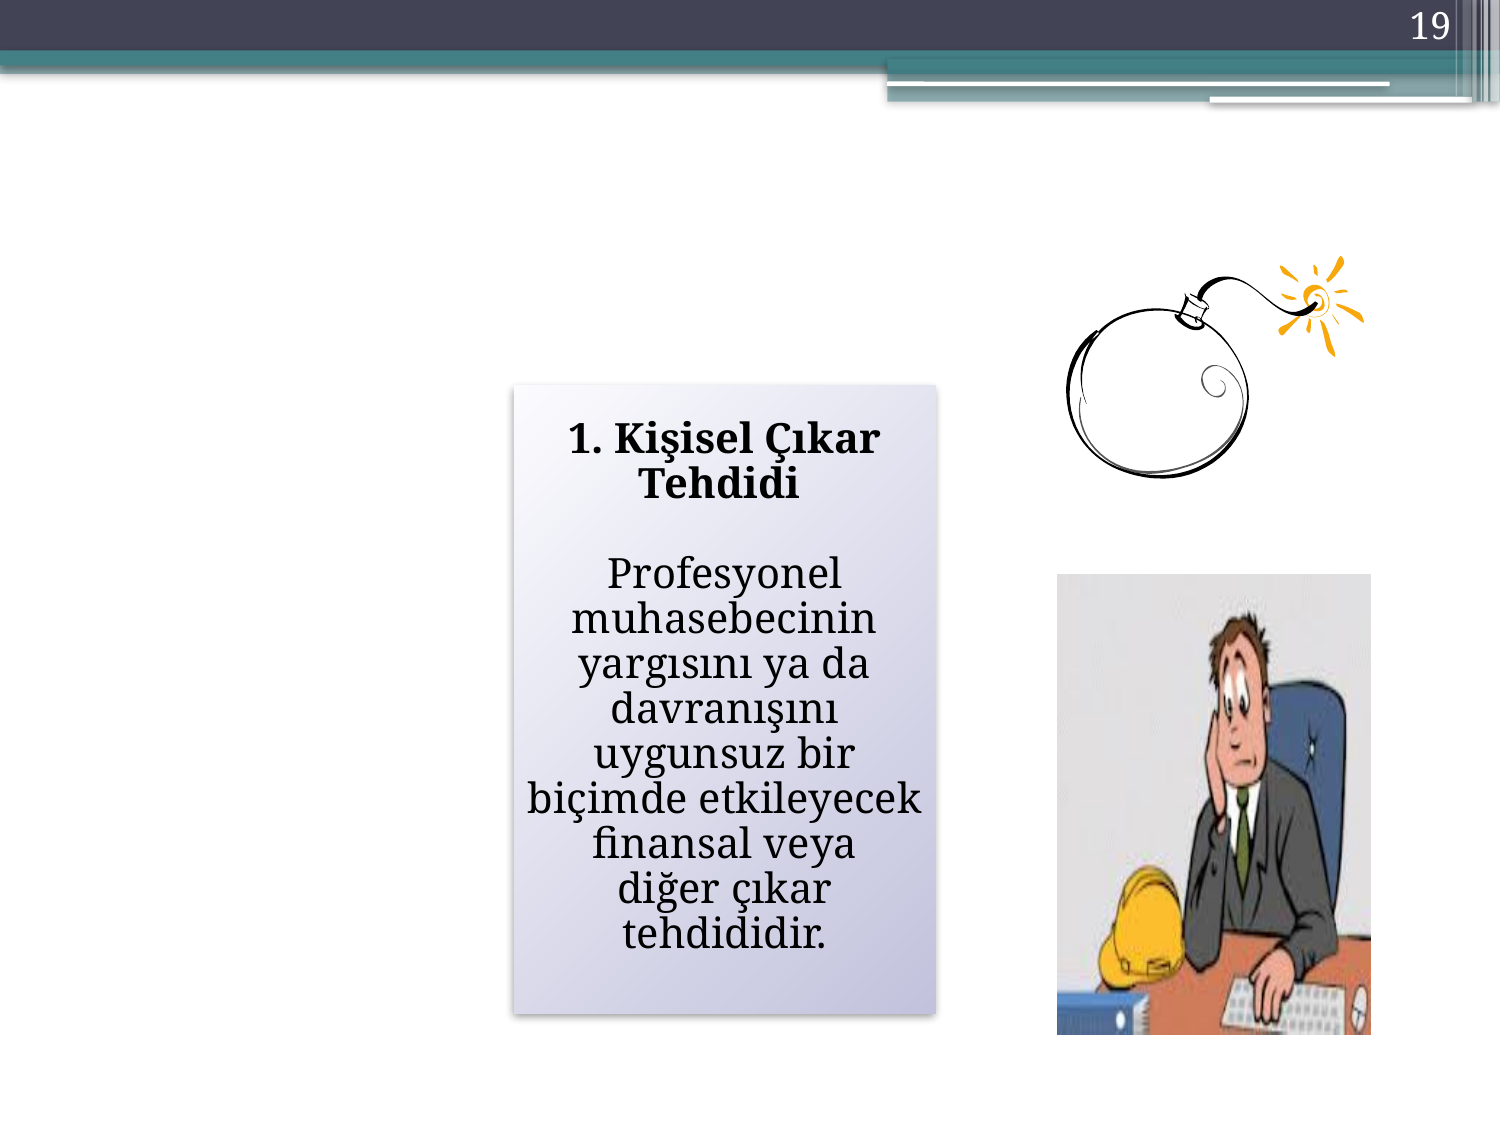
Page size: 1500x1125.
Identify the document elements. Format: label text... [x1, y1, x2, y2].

picture [1056, 574, 1371, 1036]
slide_number 19 [1341, 0, 1466, 61]
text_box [513, 373, 937, 1015]
picture [1056, 255, 1365, 484]
